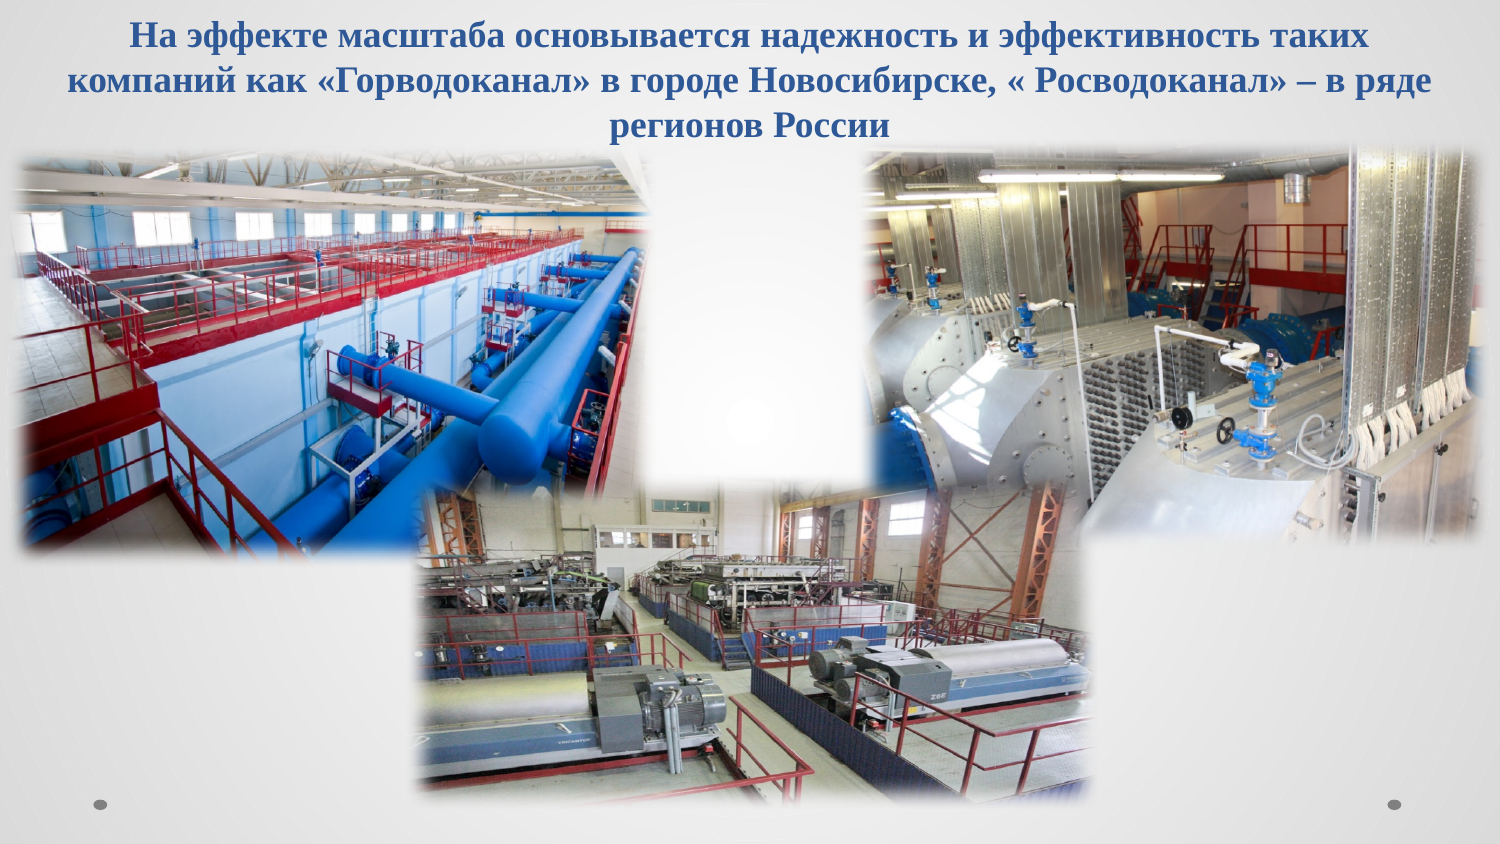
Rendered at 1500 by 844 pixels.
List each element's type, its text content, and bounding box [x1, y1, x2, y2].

text_box На эффекте масштаба основывается надежность и эффективность таких компаний как «Горводоканал» в городе Новосибирске, « Росводоканал» – в ряде регионов России [35, 24, 1465, 153]
picture [6, 138, 1490, 809]
